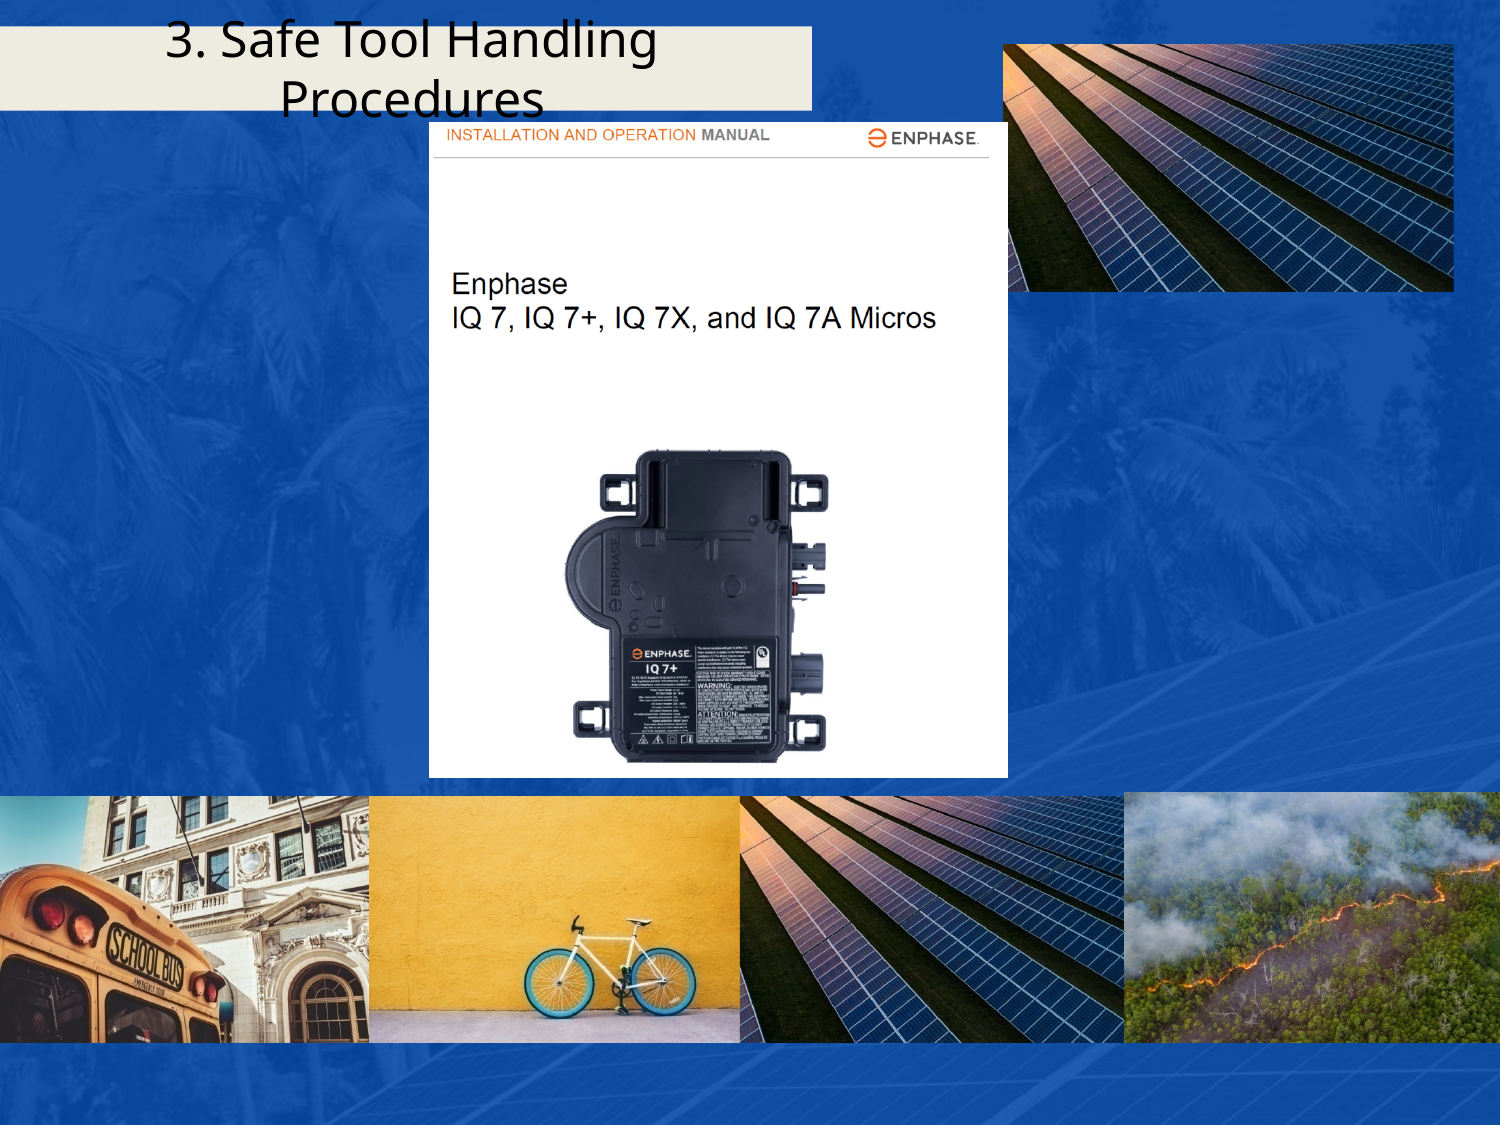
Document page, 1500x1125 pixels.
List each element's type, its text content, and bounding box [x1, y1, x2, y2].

picture [0, 0, 1500, 1125]
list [429, 122, 1008, 778]
title 3. Safe Tool Handling Procedures [24, 11, 802, 123]
